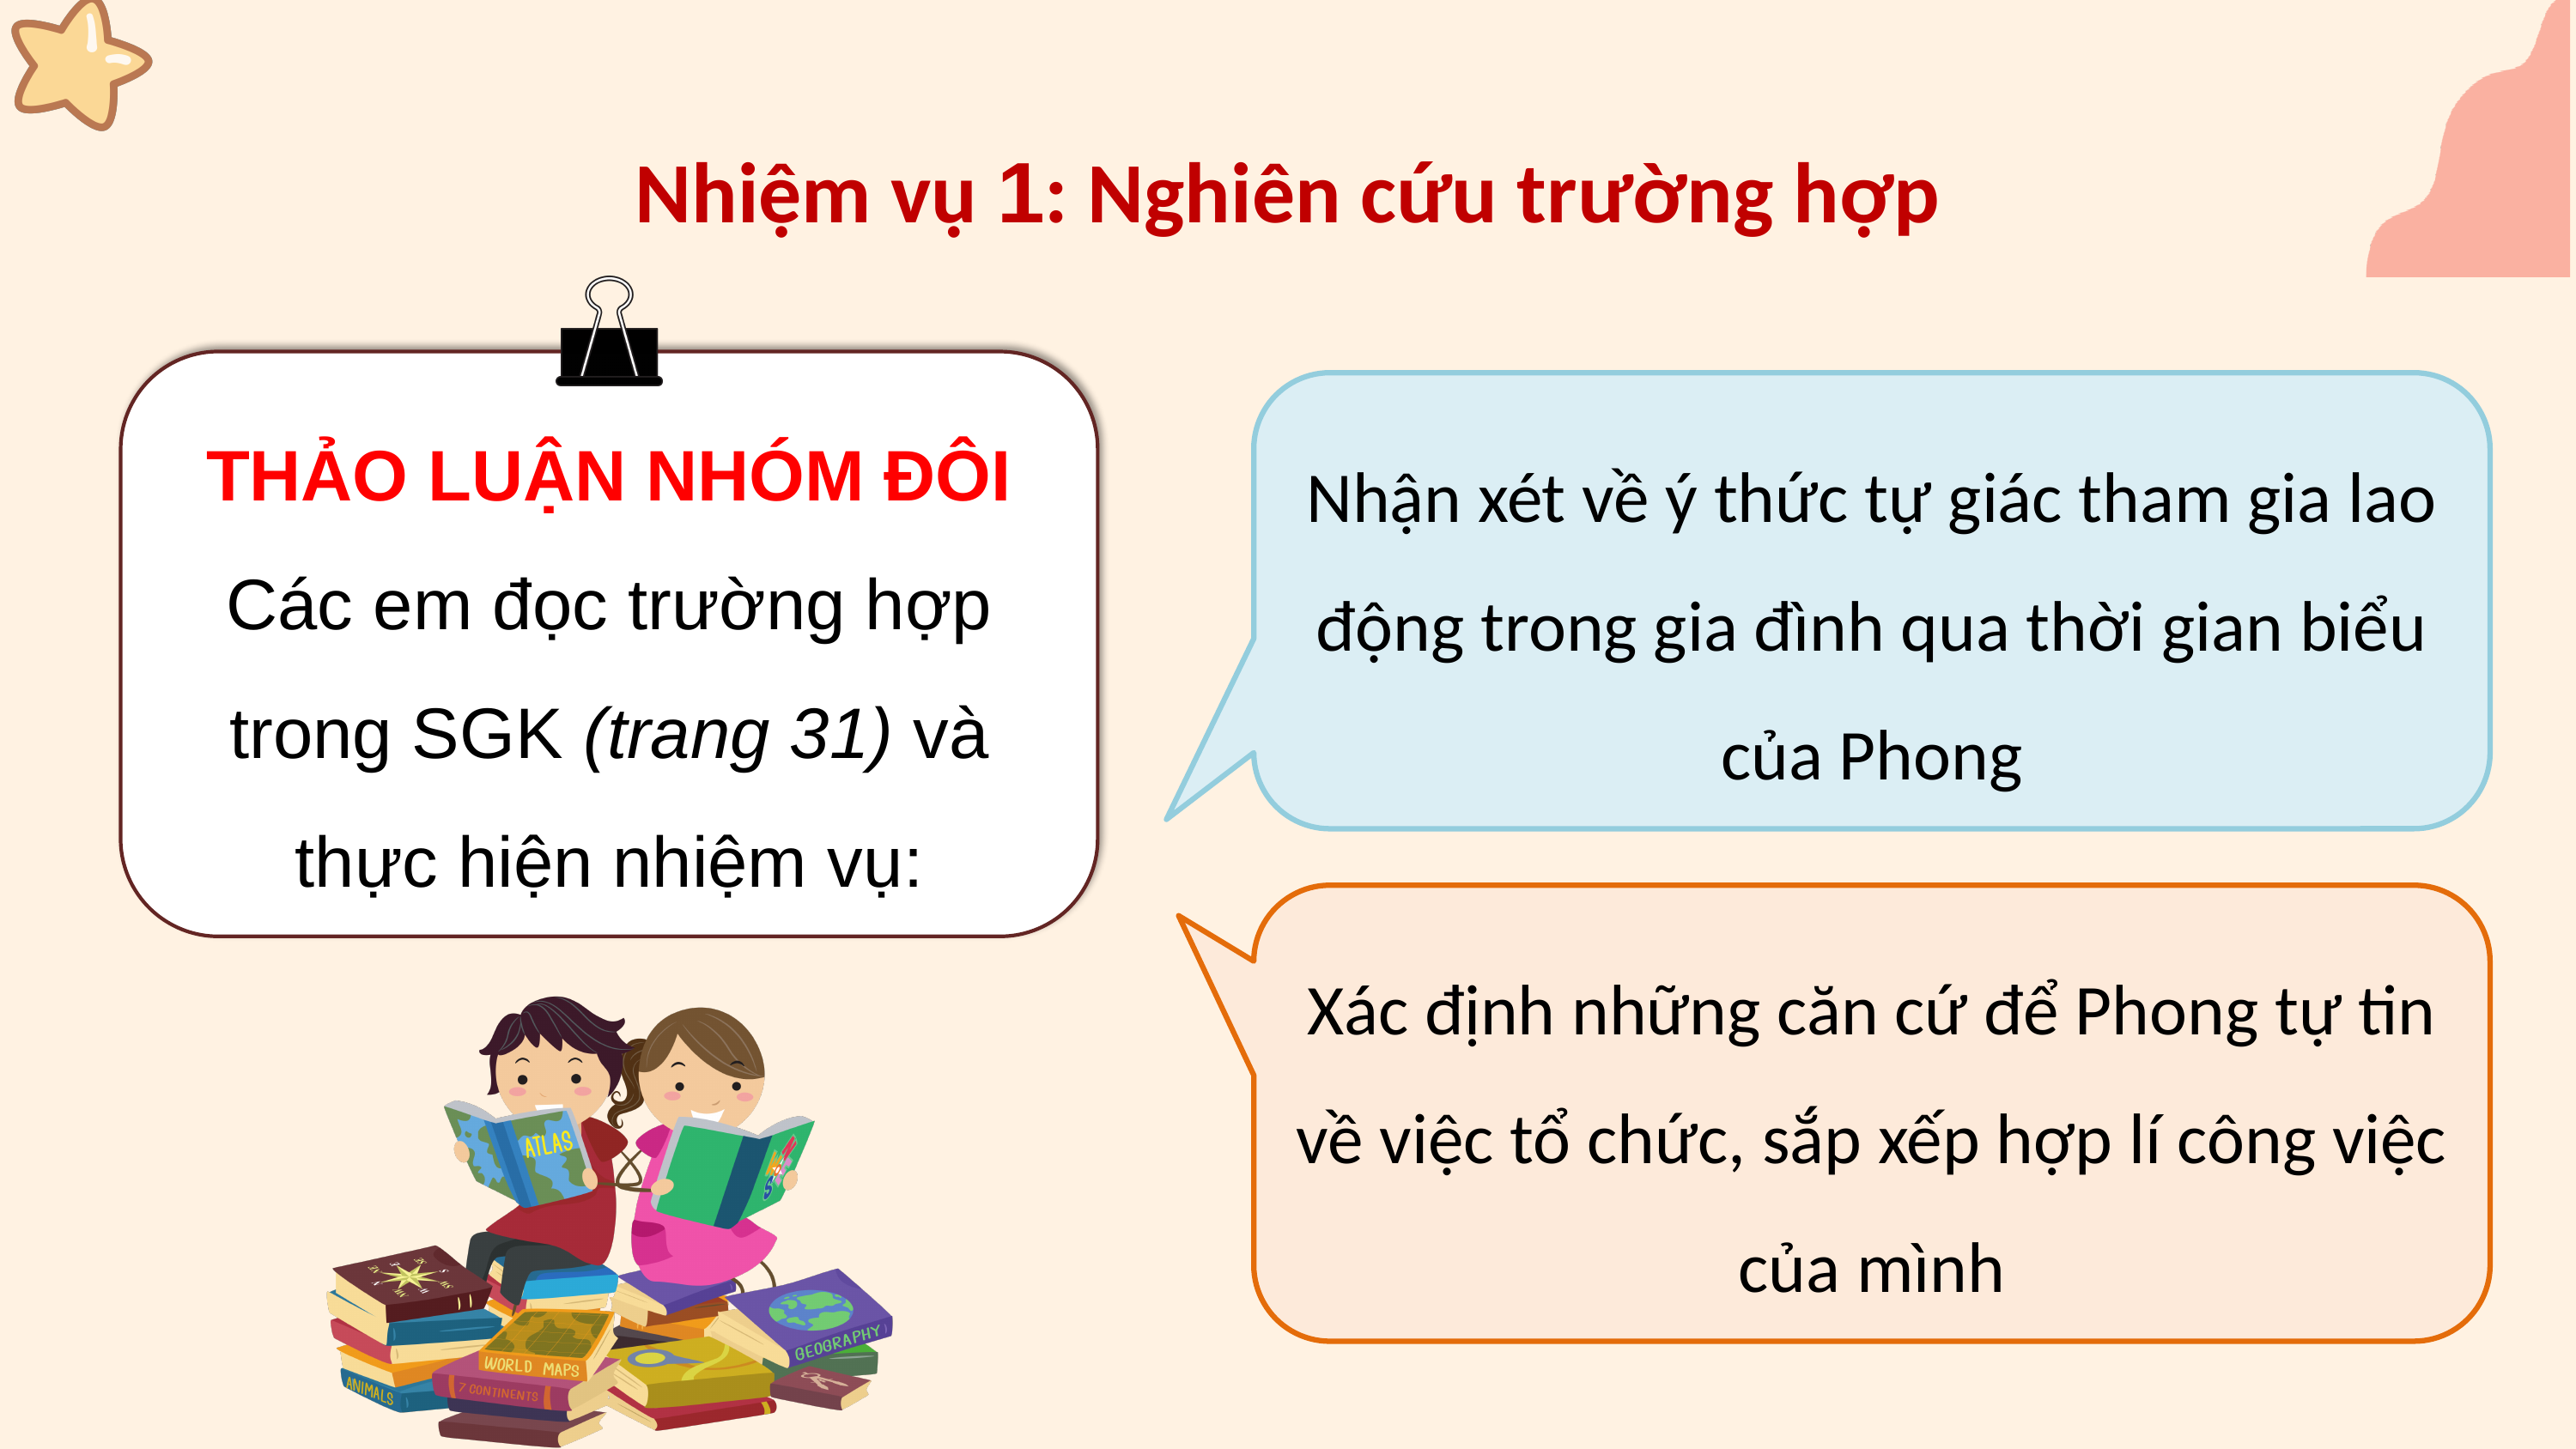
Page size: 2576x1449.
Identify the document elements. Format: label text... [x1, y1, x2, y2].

text_box [2366, 0, 2571, 277]
text_box [9, 0, 153, 131]
text_box Nhiệm vụ 1: Nghiên cứu trường hợp [239, 130, 2337, 246]
text_box Xác định những căn cứ để Phong tự tin về việc tổ chức, sắp xếp hợp lí công việc của mình [1176, 883, 2493, 1343]
text_box Nhận xét về ý thức tự giác tham gia lao động trong gia đình qua thời gian biểu của Phong [1164, 371, 2493, 831]
picture [325, 991, 893, 1449]
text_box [120, 276, 1098, 937]
